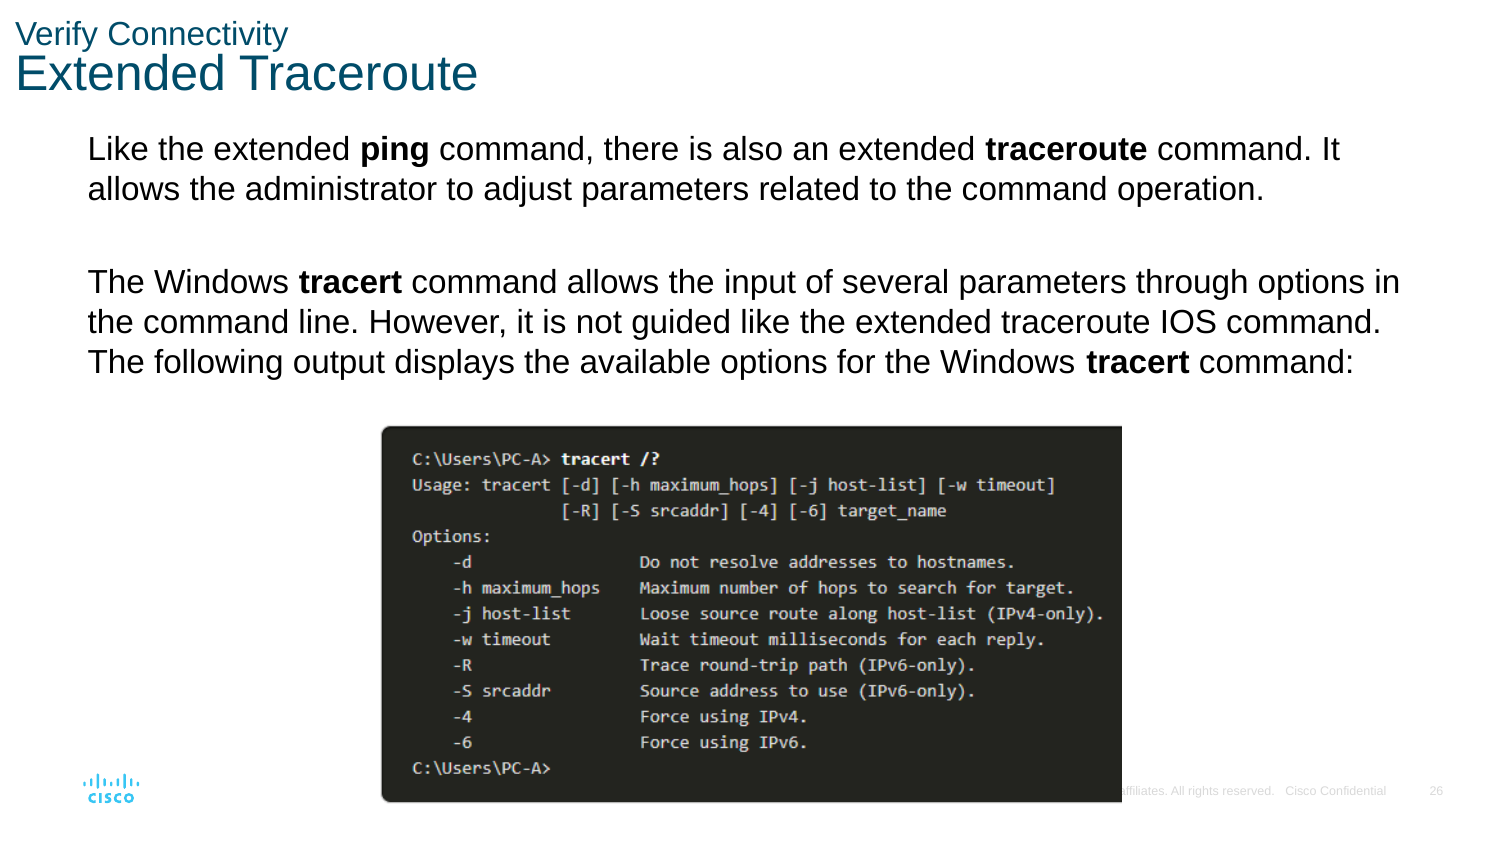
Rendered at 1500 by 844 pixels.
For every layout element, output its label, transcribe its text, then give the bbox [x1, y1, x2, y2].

picture [378, 420, 1122, 811]
title Verify Connectivity Extended Traceroute [0, 0, 1369, 121]
list Like the extended ping command, there is also an extended traceroute command. It allows the administrator to adjust parameters related to the command operation. The Windows tracert command allows the input of several parameters through options in the command line. However, it is not guided like the extended traceroute IOS command. The following output displays the available options for the Windows tracert command: [72, 120, 1442, 422]
